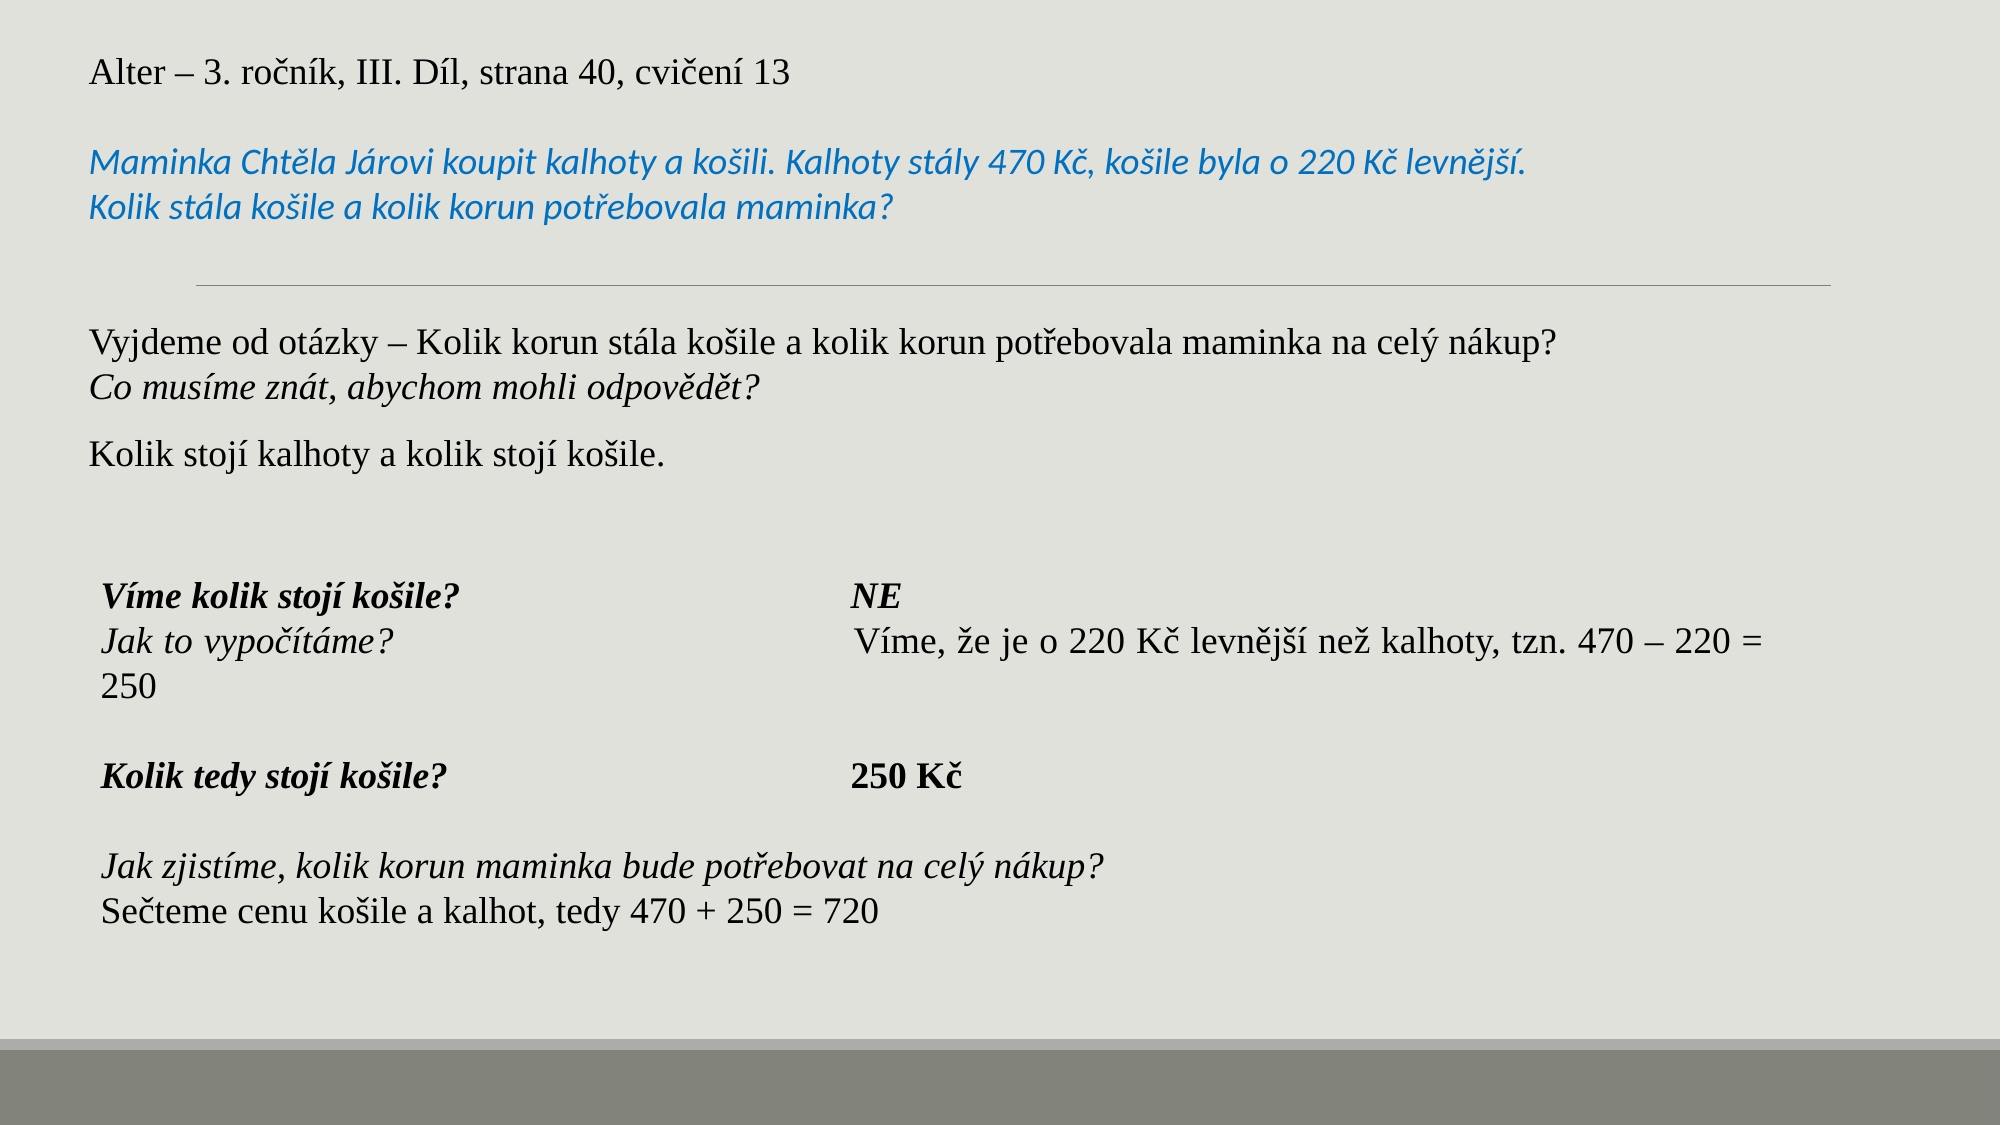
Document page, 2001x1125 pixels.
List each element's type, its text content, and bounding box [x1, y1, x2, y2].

text_box Vyjdeme od otázky – Kolik korun stála košile a kolik korun potřebovala maminka na celý nákup? Co musíme znát, abychom mohli odpovědět? Kolik stojí kalhoty a kolik stojí košile. [73, 309, 1813, 482]
text_box Víme kolik stojí košile? NE Jak to vypočítáme? Víme, že je o 220 Kč levnější než kalhoty, tzn. 470 – 220 = 250 Kolik tedy stojí košile? 250 Kč Jak zjistíme, kolik korun maminka bude potřebovat na celý nákup? Sečteme cenu košile a kalhot, tedy 470 + 250 = 720 [85, 563, 1779, 939]
text_box Alter – 3. ročník, III. Díl, strana 40, cvičení 13 Maminka Chtěla Járovi koupit kalhoty a košili. Kalhoty stály 470 Kč, košile byla o 220 Kč levnější. Kolik stála košile a kolik korun potřebovala maminka? [73, 39, 1813, 280]
